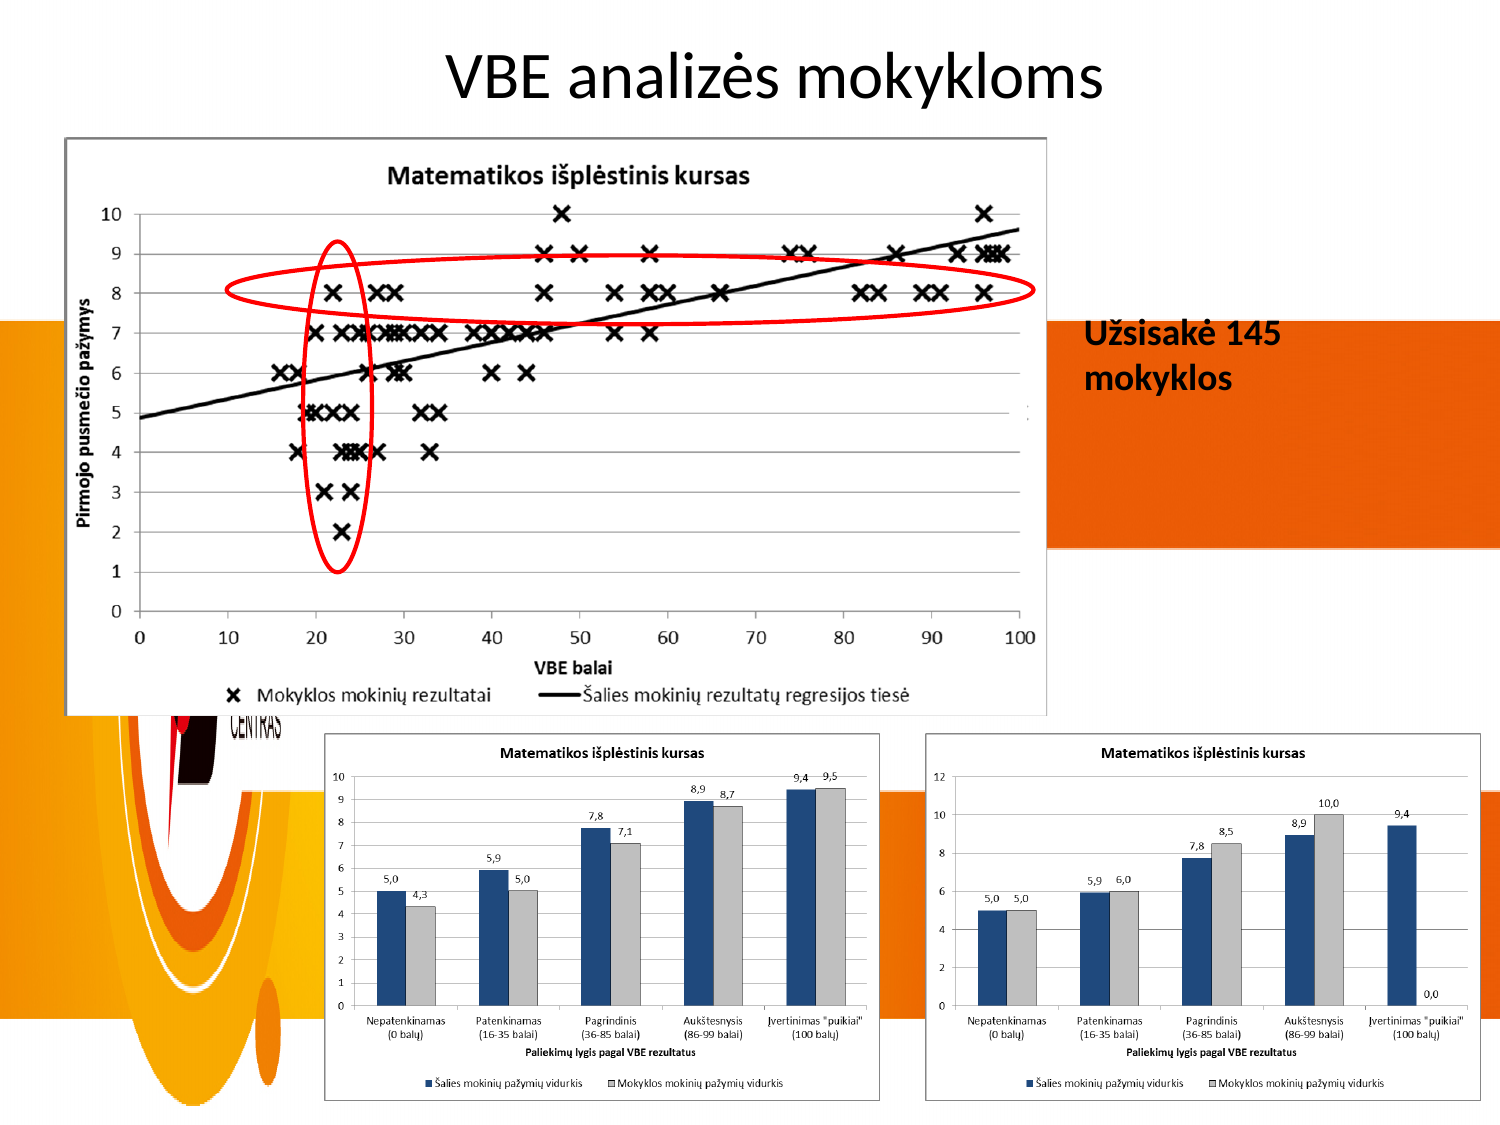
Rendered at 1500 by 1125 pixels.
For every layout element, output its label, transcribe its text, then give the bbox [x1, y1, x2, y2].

text_box Užsisakė 145 mokyklos [1068, 300, 1438, 451]
title VBE analizės mokykloms [100, 12, 1451, 132]
picture [0, 0, 1500, 1125]
